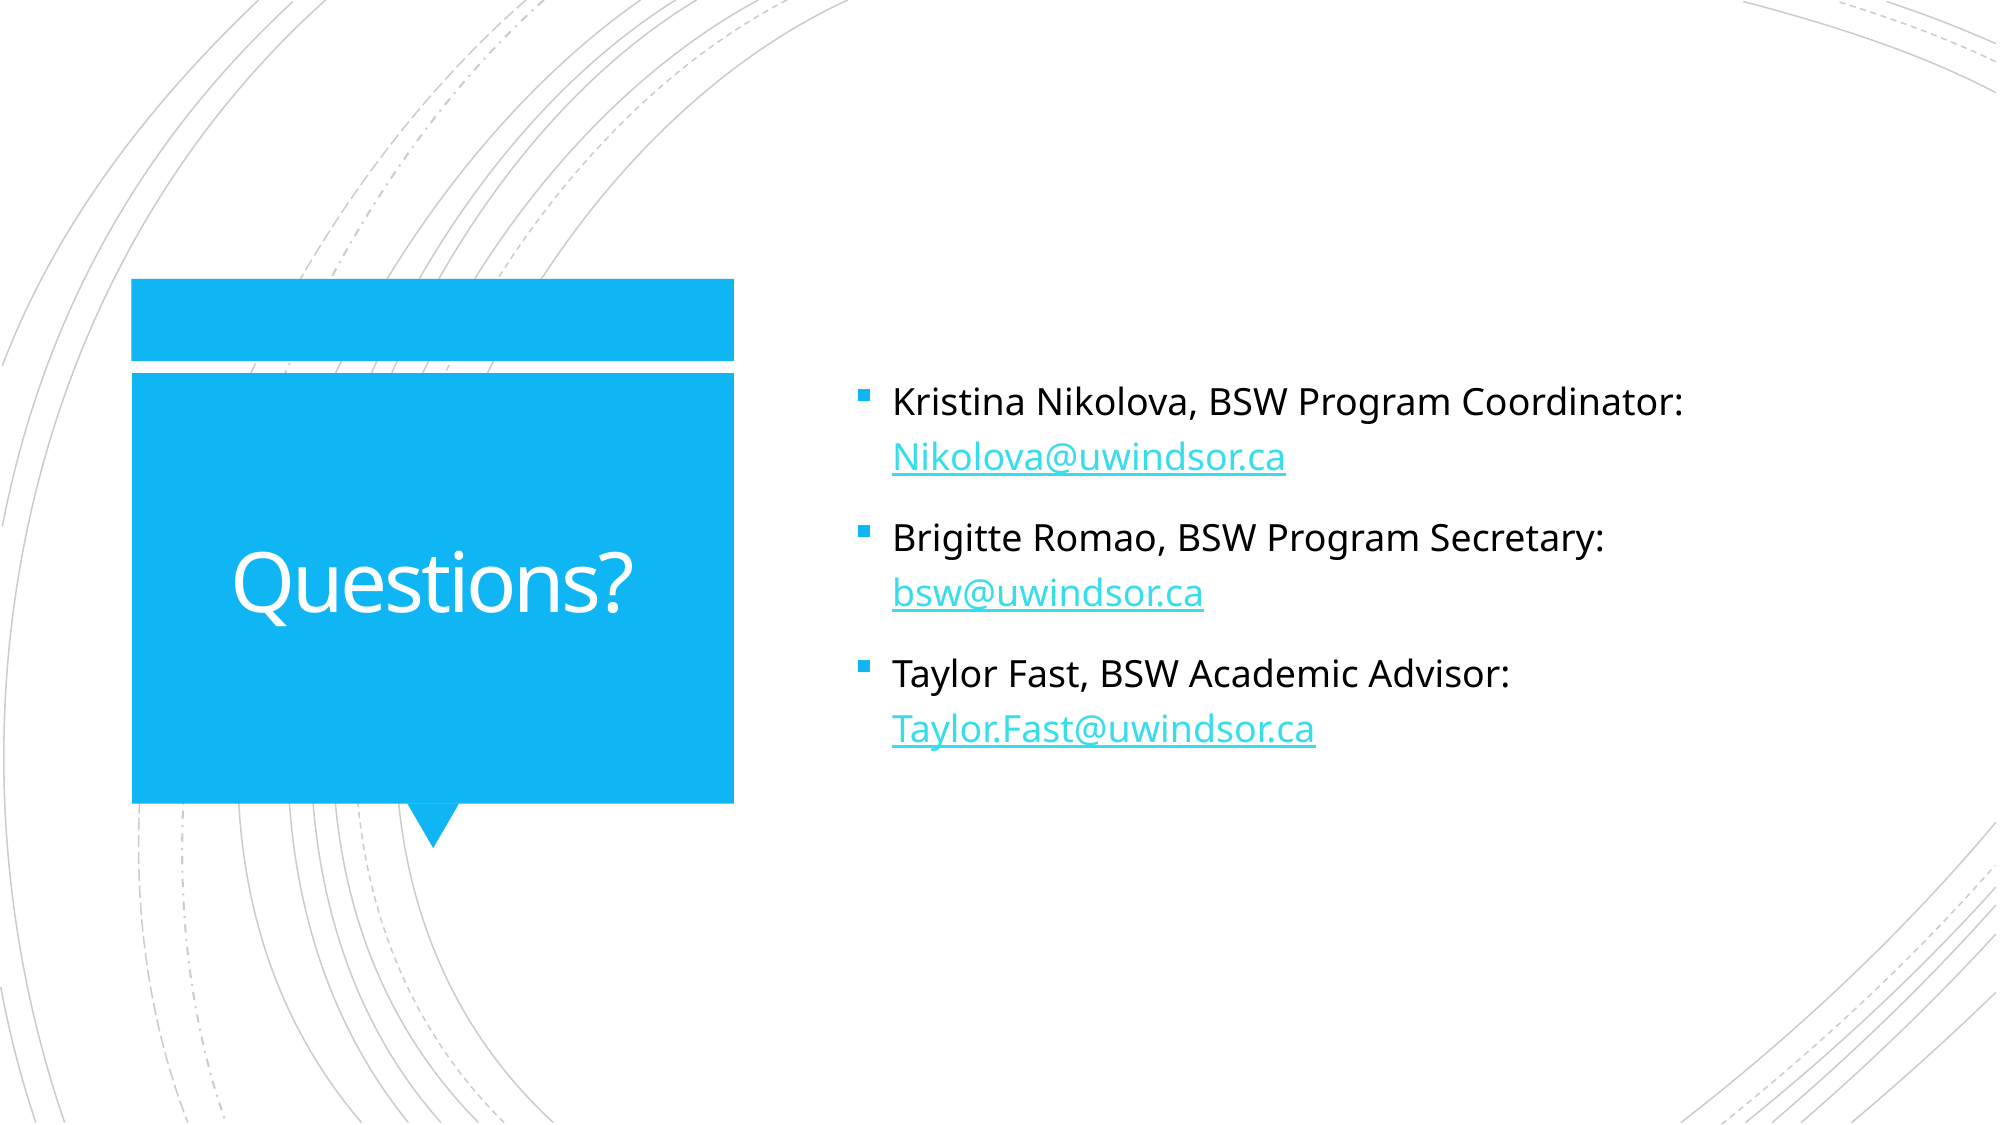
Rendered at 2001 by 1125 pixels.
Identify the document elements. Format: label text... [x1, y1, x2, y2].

title Questions? [145, 385, 720, 789]
list Kristina Nikolova, BSW Program Coordinator: Nikolova@uwindsor.ca Brigitte Romao, BSW Program Secretary: bsw@uwindsor.ca Taylor Fast, BSW Academic Advisor: Taylor.Fast@uwindsor.ca [839, 131, 1871, 993]
